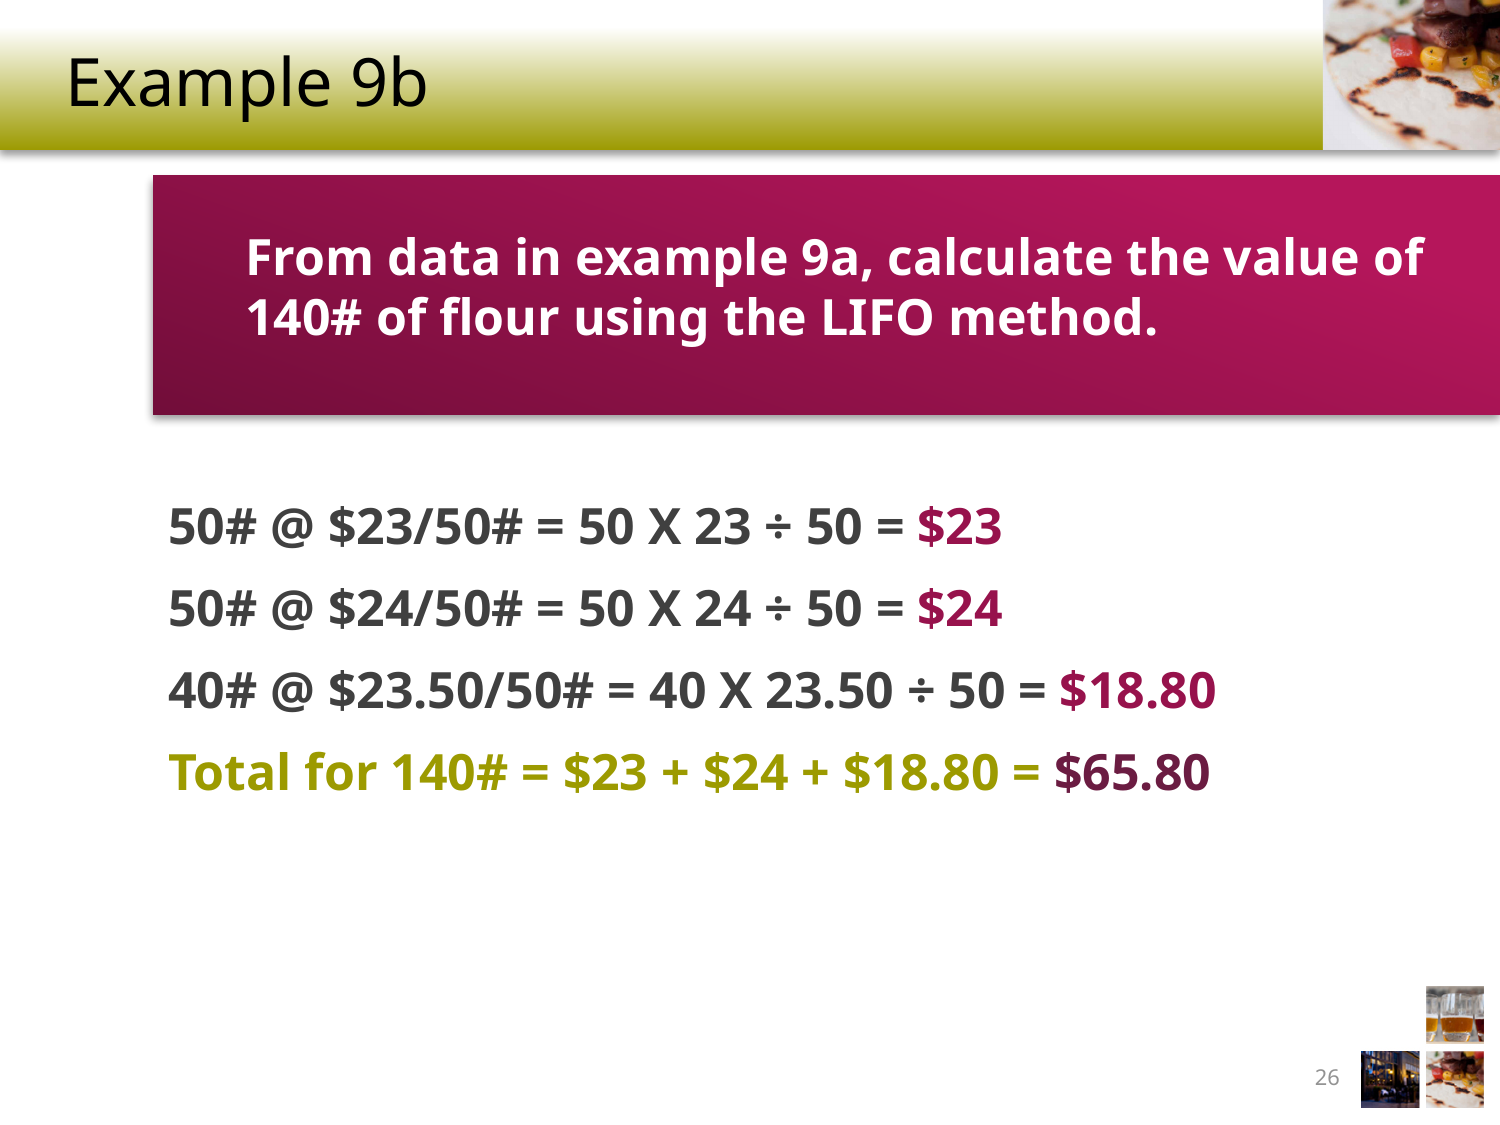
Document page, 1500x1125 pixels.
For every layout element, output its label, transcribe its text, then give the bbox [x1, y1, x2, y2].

text_box From data in example 9a, calculate the value of 140# of flour using the LIFO method. [230, 196, 1500, 374]
picture [1361, 986, 1484, 1108]
picture [1451, 0, 1500, 150]
text_box [153, 175, 1500, 415]
title Example 9b [49, 0, 1451, 151]
slide_number 26 [1177, 1047, 1355, 1108]
list 50# @ $23/50# = 50 X 23 ÷ 50 = $23 50# @ $24/50# = 50 X 24 ÷ 50 = $24 40# @ $23.50/50# = 40 X 23.50 ÷ 50 = $18.80 Total for 140# = $23 + $24 + $18.80 = $65.80 [152, 490, 1451, 1021]
